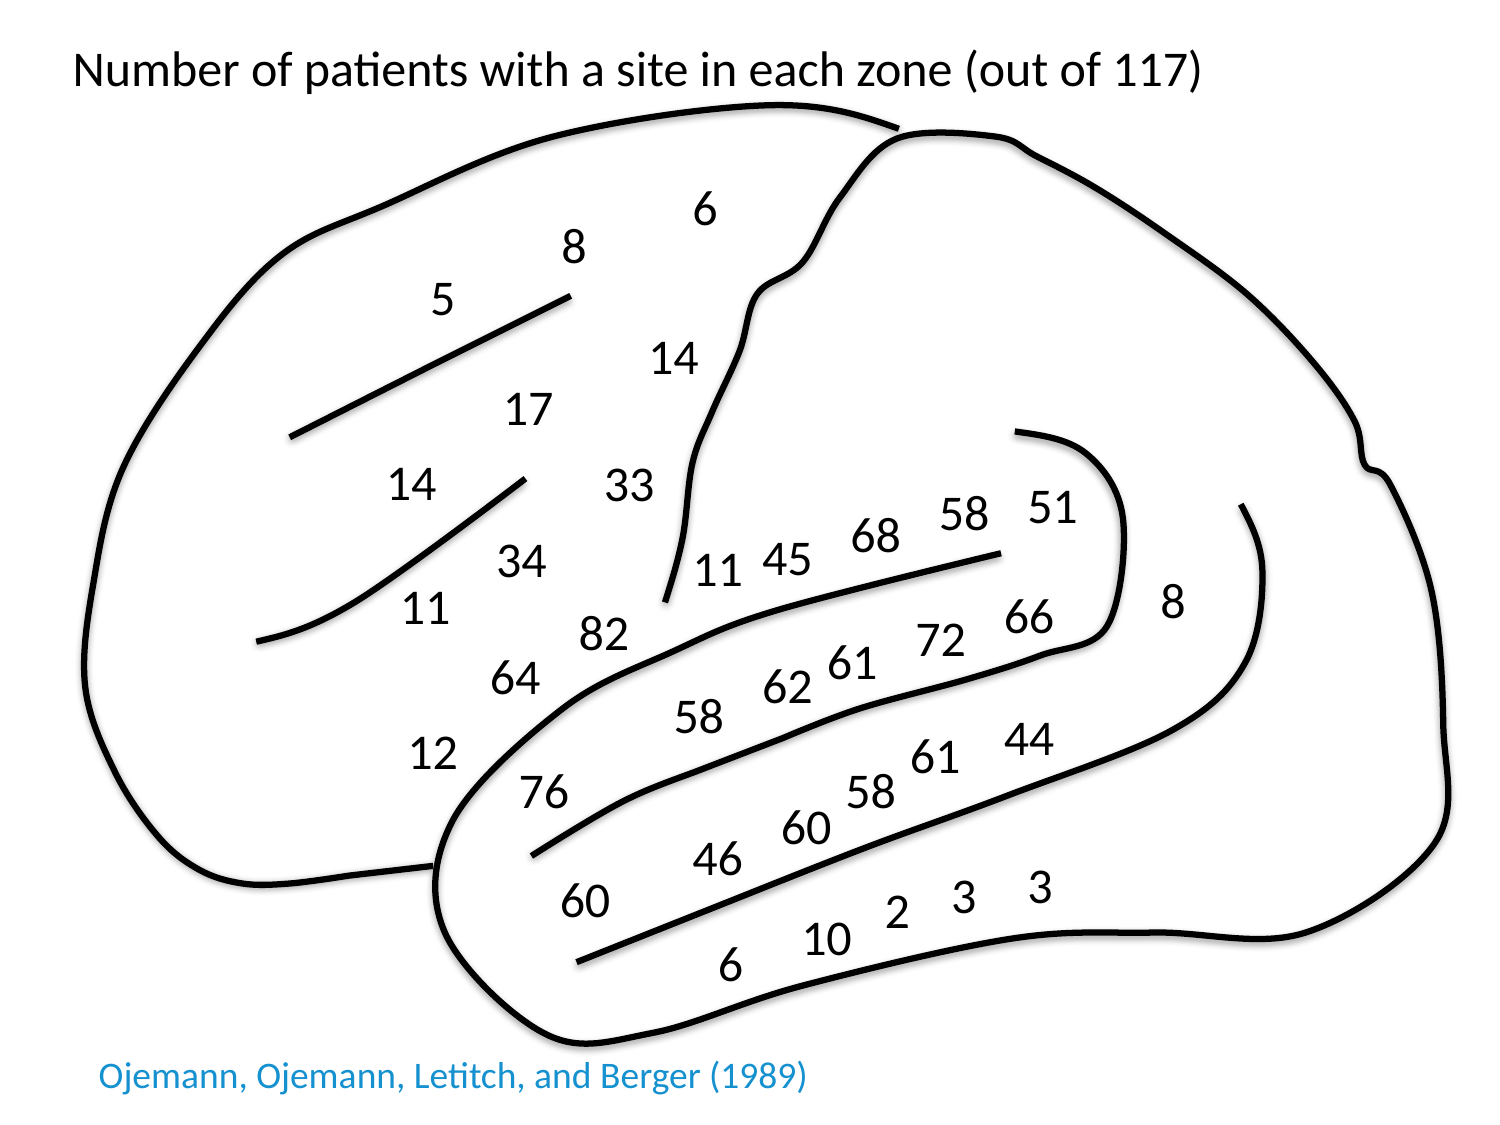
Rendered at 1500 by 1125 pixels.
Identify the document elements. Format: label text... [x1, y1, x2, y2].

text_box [83, 104, 1449, 1045]
text_box Number of patients with a site in each zone (out of 117) [57, 29, 1234, 105]
text_box Ojemann, Ojemann, Letitch, and Berger (1989) [84, 1051, 1166, 1104]
